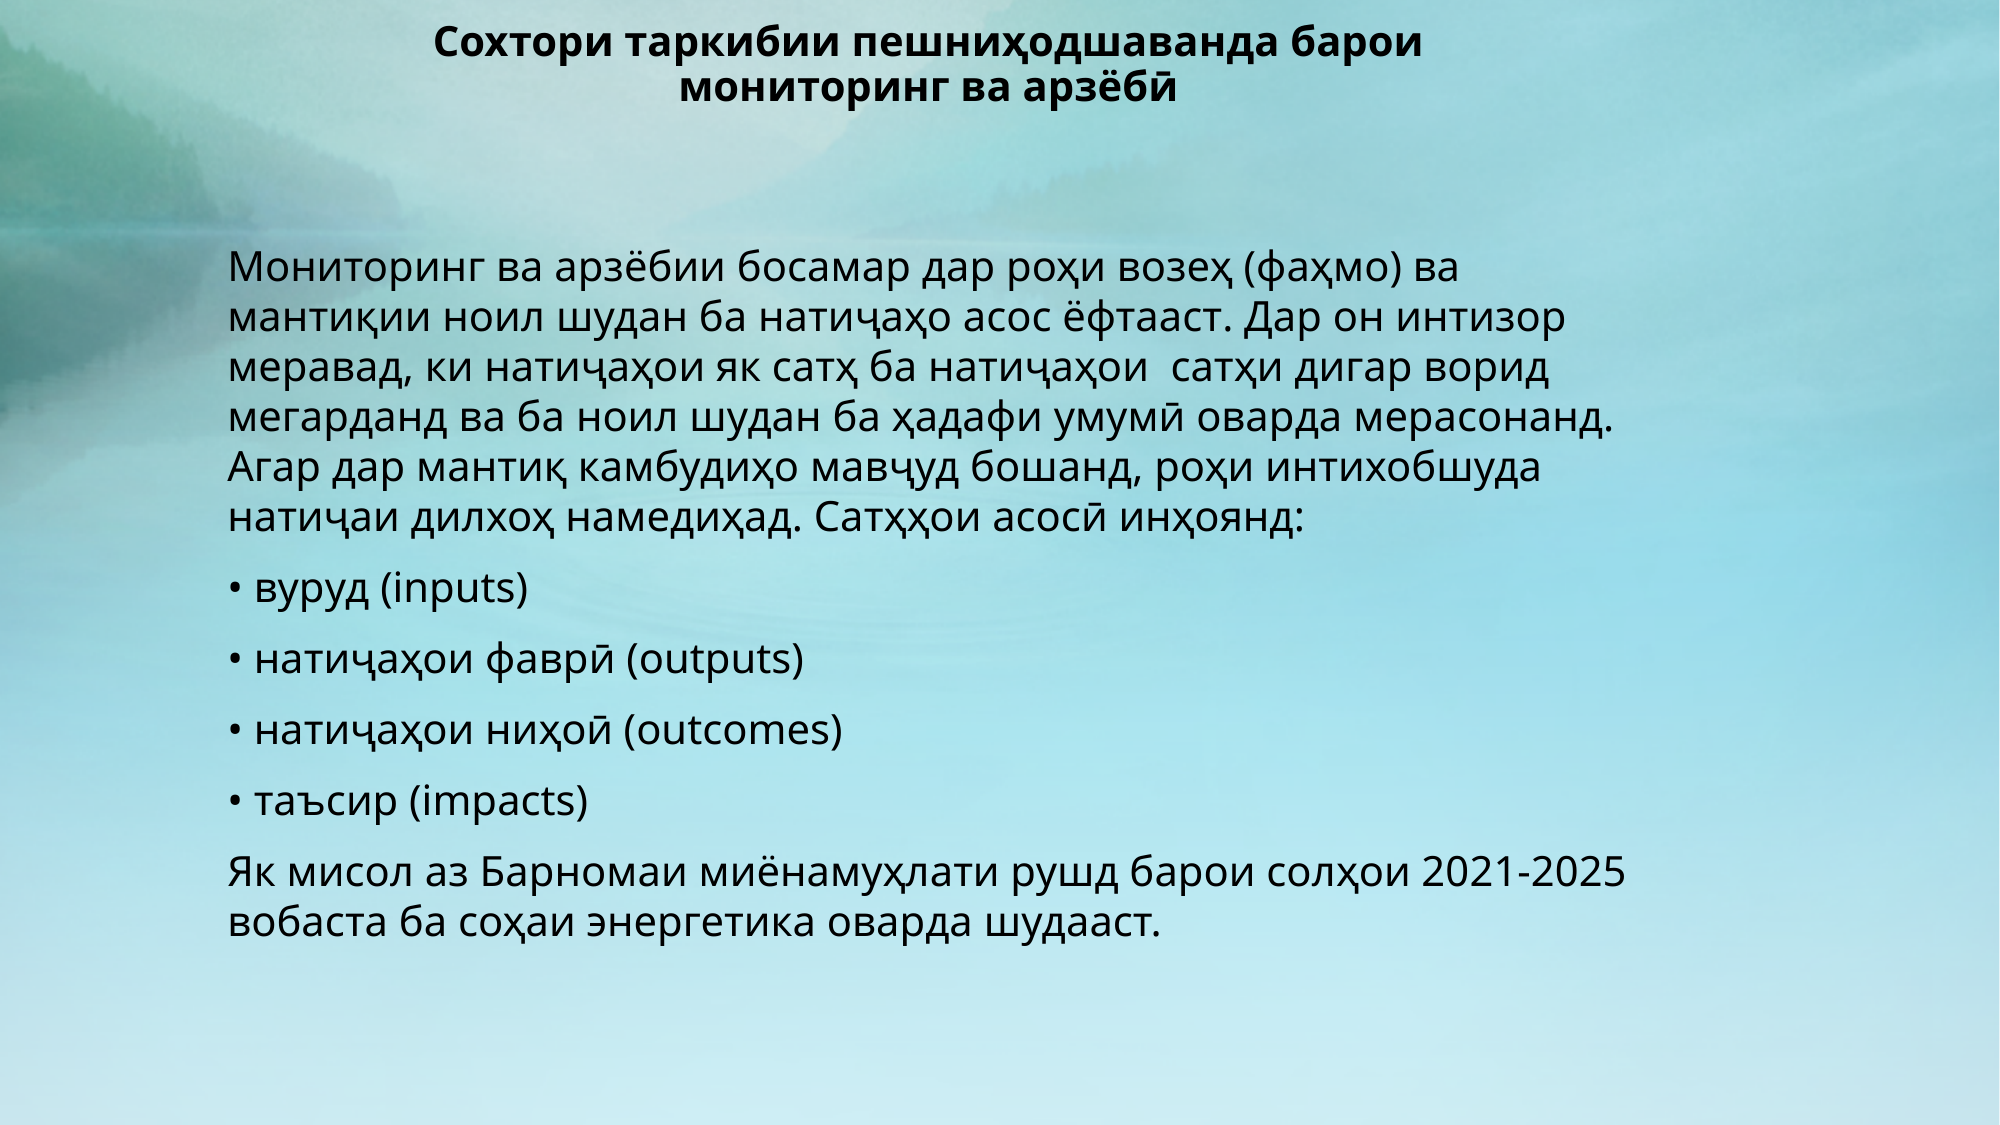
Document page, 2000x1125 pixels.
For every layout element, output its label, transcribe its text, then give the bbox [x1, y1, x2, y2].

list Мониторинг ва арзёбии босамар дар роҳи возеҳ (фаҳмо) ва мантиқии ноил шудан ба натиҷаҳо асос ёфтааст. Дар он интизор меравад, ки натиҷаҳои як сатҳ ба натиҷаҳои сатҳи дигар ворид мегарданд ва ба ноил шудан ба ҳадафи умумӣ оварда мерасонанд. Агар дар мантиқ камбудиҳо мавҷуд бошанд, роҳи интихобшуда натиҷаи дилхоҳ намедиҳад. Сатҳҳои асосӣ инҳоянд: • вуруд (inputs) • натиҷаҳои фаврӣ (outputs) • натиҷаҳои ниҳоӣ (outcomes) • таъсир (impacts) Як мисол аз Барномаи миёнамуҳлати рушд барои солҳои 2021-2025 вобаста ба соҳаи энергетика оварда шудааст. [212, 231, 1688, 988]
picture [0, 0, 2000, 1125]
text_box Сохтори таркибии пешниҳодшаванда барои мониторинг ва арзёбӣ [293, 67, 1564, 168]
